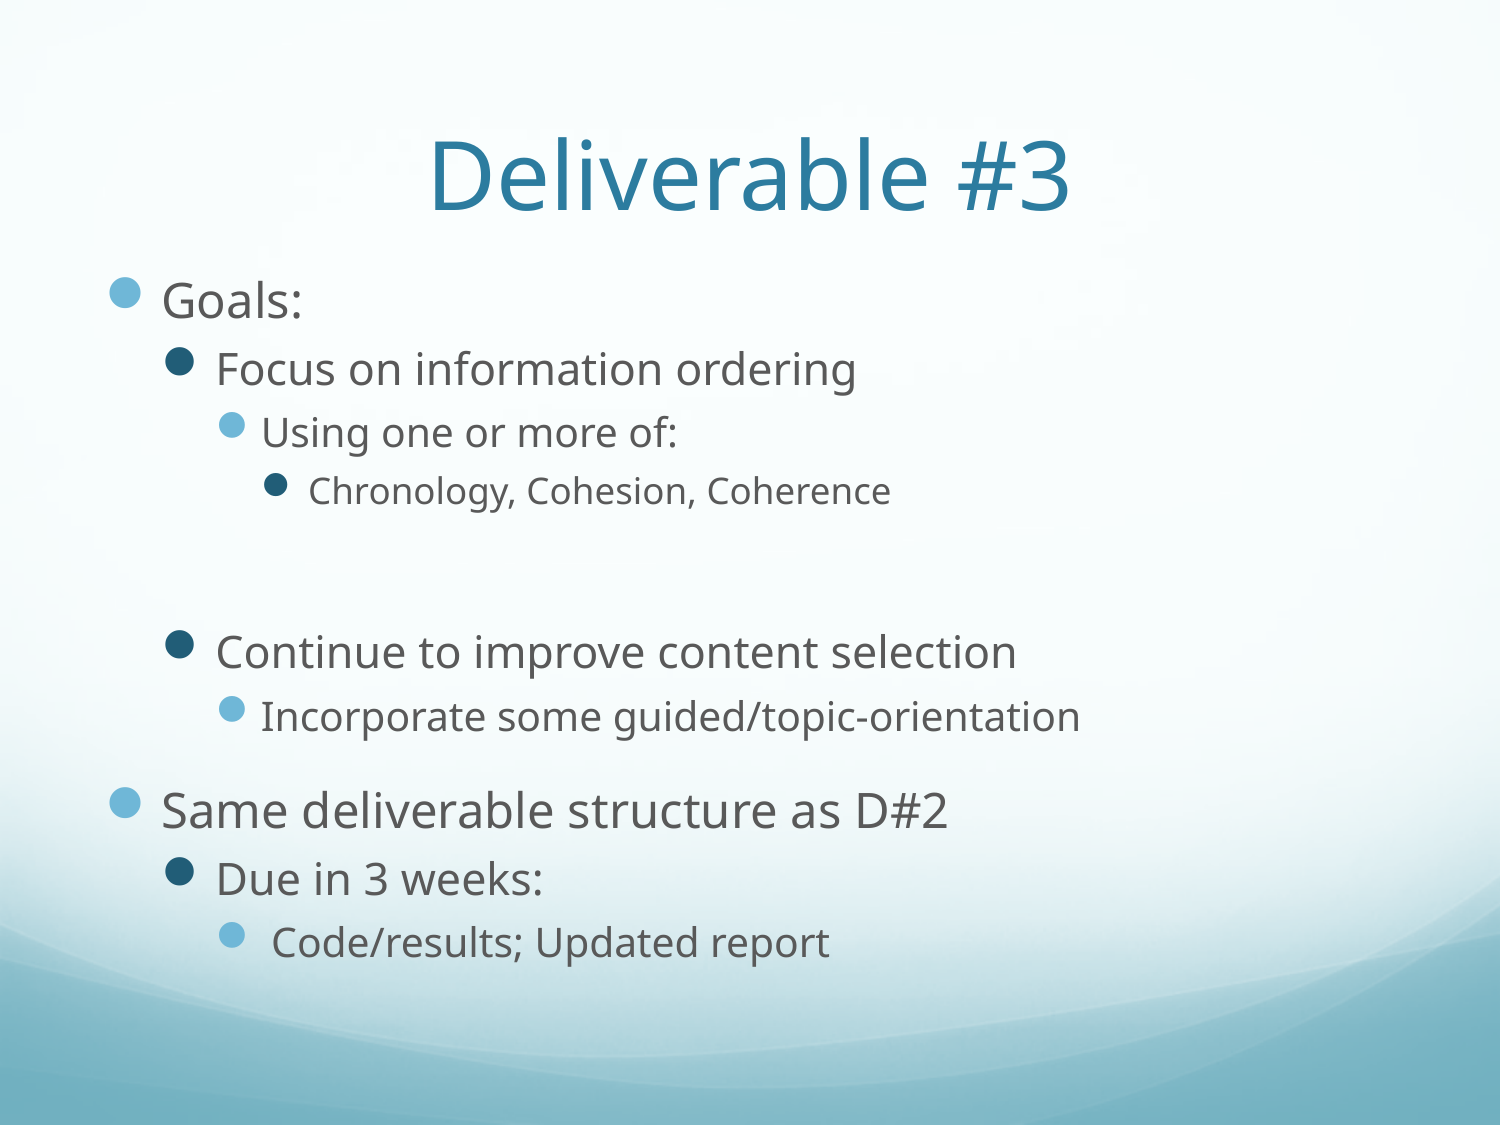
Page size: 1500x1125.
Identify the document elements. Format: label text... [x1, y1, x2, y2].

list Goals: Focus on information ordering Using one or more of: Chronology, Cohesion, Coherence Continue to improve content selection Incorporate some guided/topic-orientation Same deliverable structure as D#2 Due in 3 weeks: Code/results; Updated report [90, 262, 1410, 975]
title Deliverable #3 [90, 17, 1410, 237]
